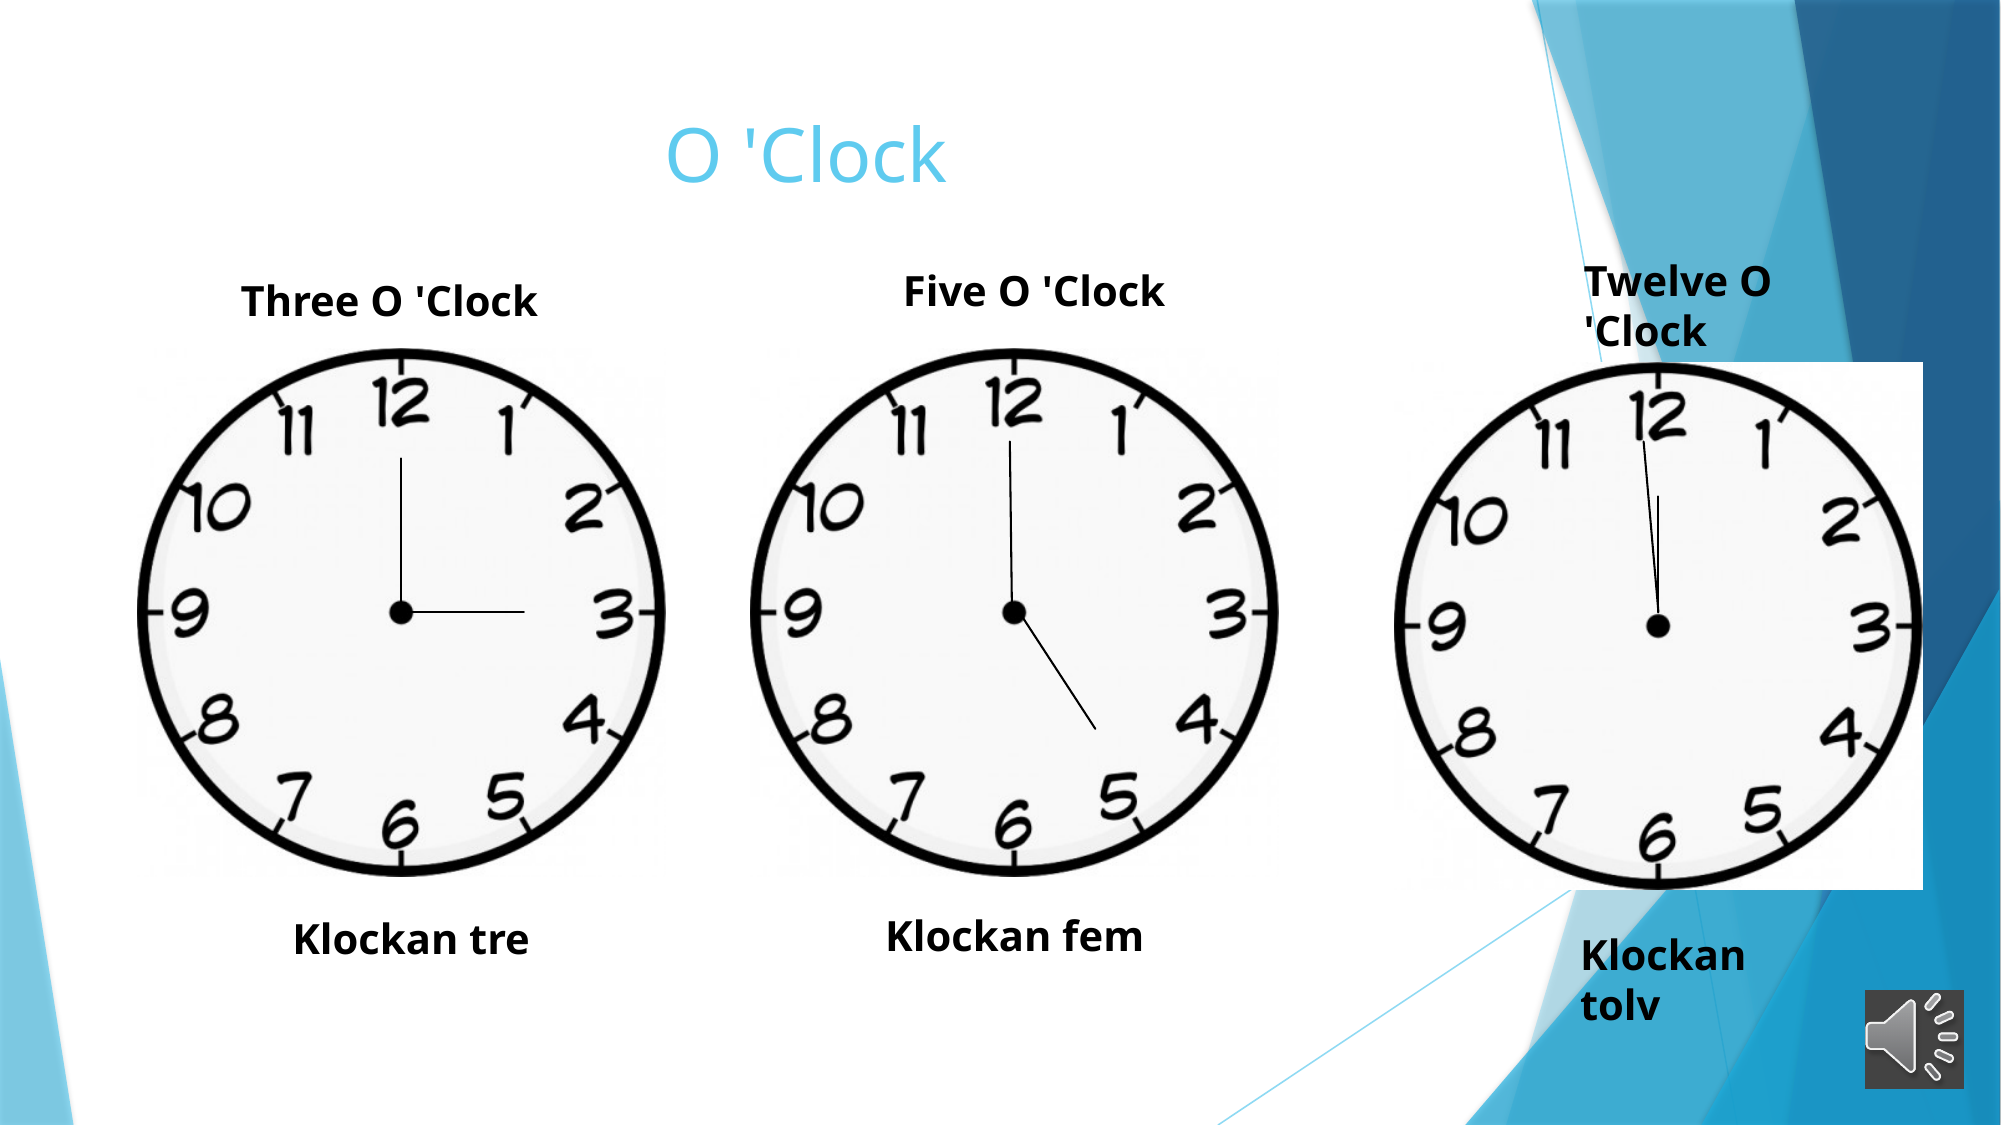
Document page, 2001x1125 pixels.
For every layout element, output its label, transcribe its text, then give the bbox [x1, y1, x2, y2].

text_box Three O 'Clock [225, 267, 600, 333]
text_box Five O 'Clock [888, 257, 1227, 323]
text_box Klockan tre [277, 906, 548, 971]
picture [1393, 361, 1923, 891]
text_box Twelve O 'Clock [1568, 247, 1875, 360]
title O 'Clock [111, 99, 1522, 317]
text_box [1018, 611, 1096, 730]
text_box Klockan fem [870, 902, 1160, 968]
picture [750, 347, 1280, 877]
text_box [1009, 441, 1013, 613]
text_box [1643, 441, 1659, 613]
picture [1864, 989, 1966, 1091]
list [136, 347, 666, 877]
text_box Klockan tolv [1565, 921, 1841, 1037]
